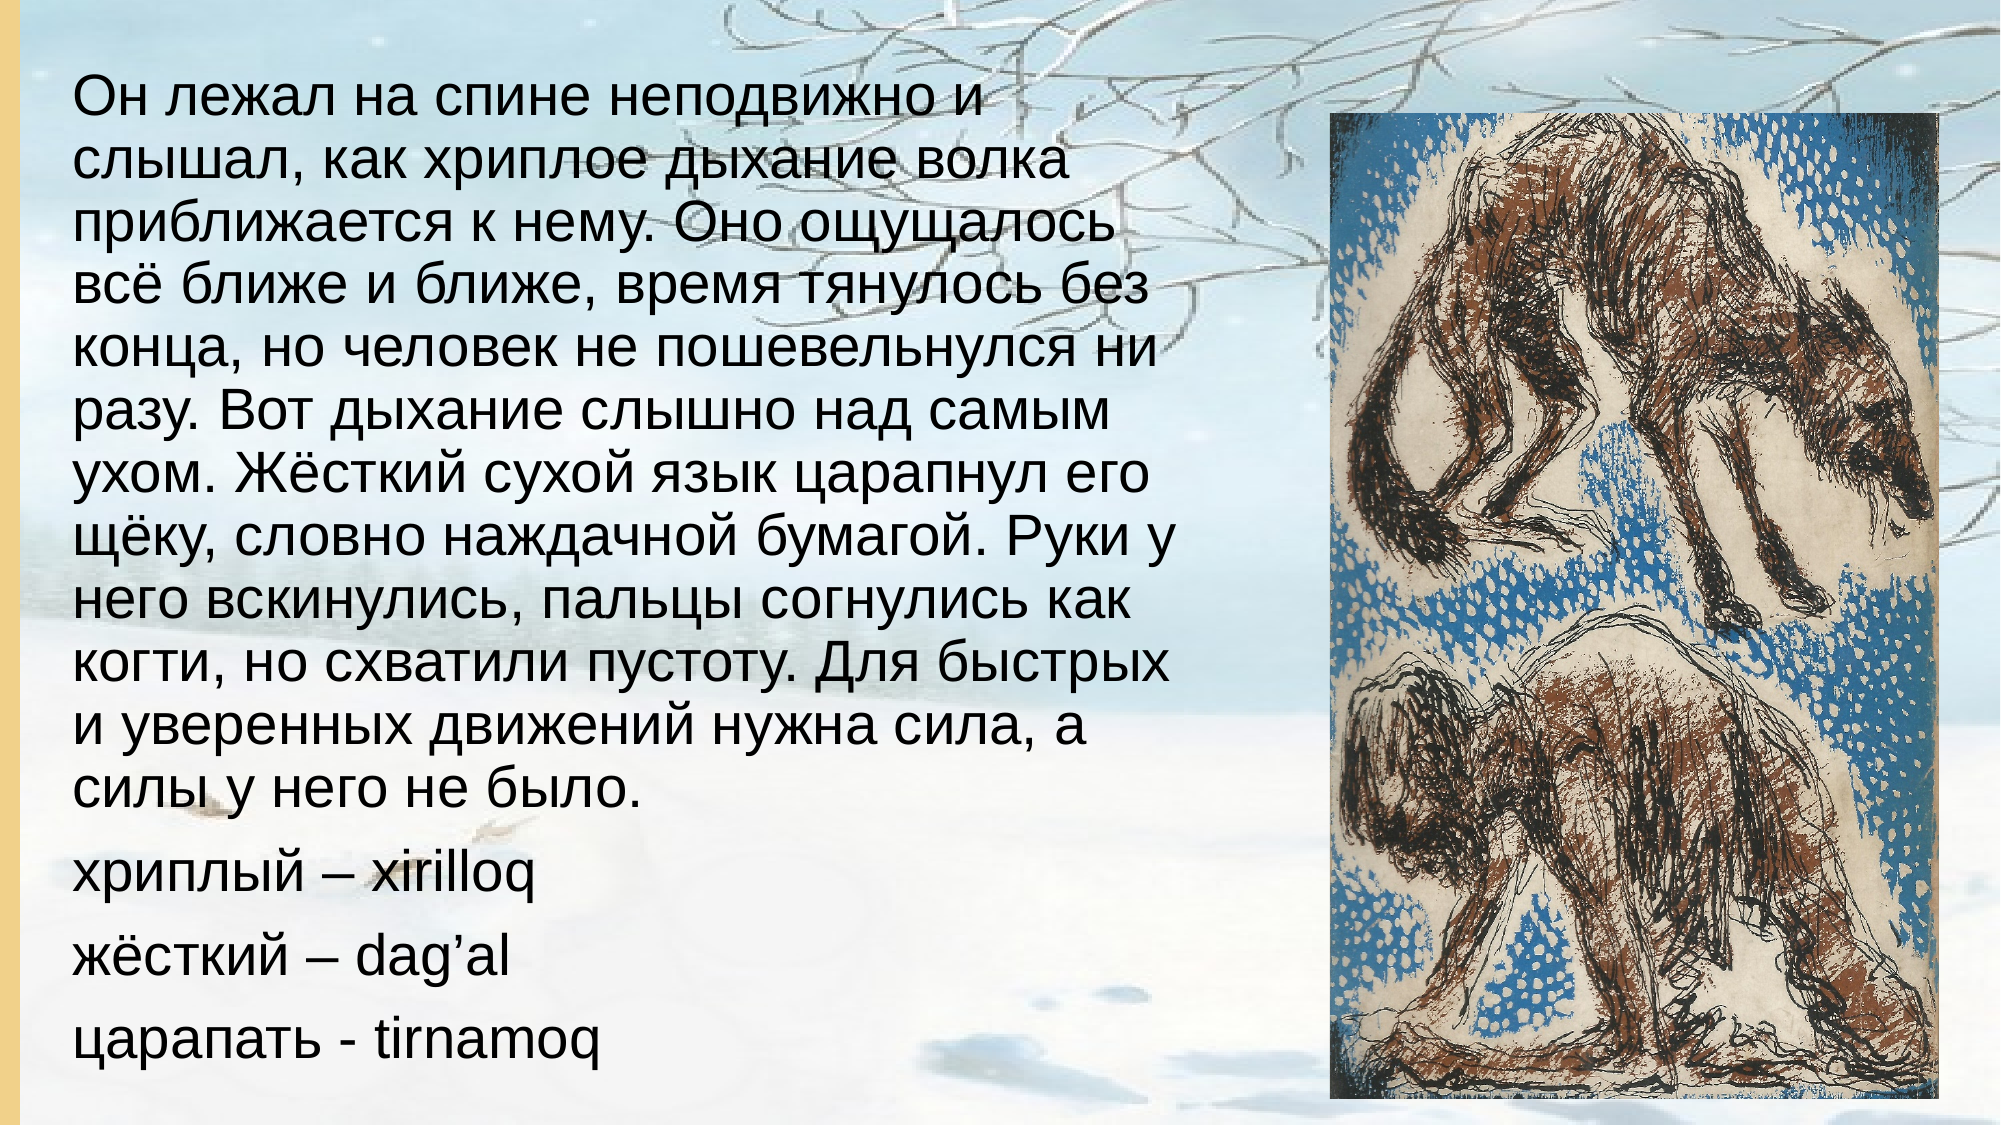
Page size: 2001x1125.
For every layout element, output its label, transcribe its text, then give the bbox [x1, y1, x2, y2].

picture [20, 0, 2001, 1125]
list Он лежал на спине неподвижно и слышал, как хриплое дыхание волка приближается к нему. Оно ощущалось всё ближе и ближе, время тянулось без конца, но человек не пошевельнулся ни разу. Вот дыхание слышно над самым ухом. Жёсткий сухой язык царапнул его щёку, словно наждачной бумагой. Руки у него вскинулись, пальцы согнулись как когти, но схватили пустоту. Для быстрых и уверенных движений нужна сила, а силы у него не было. хриплый – xirilloq жёсткий – dag’al царапать - tirnamoq [57, 57, 1200, 1125]
